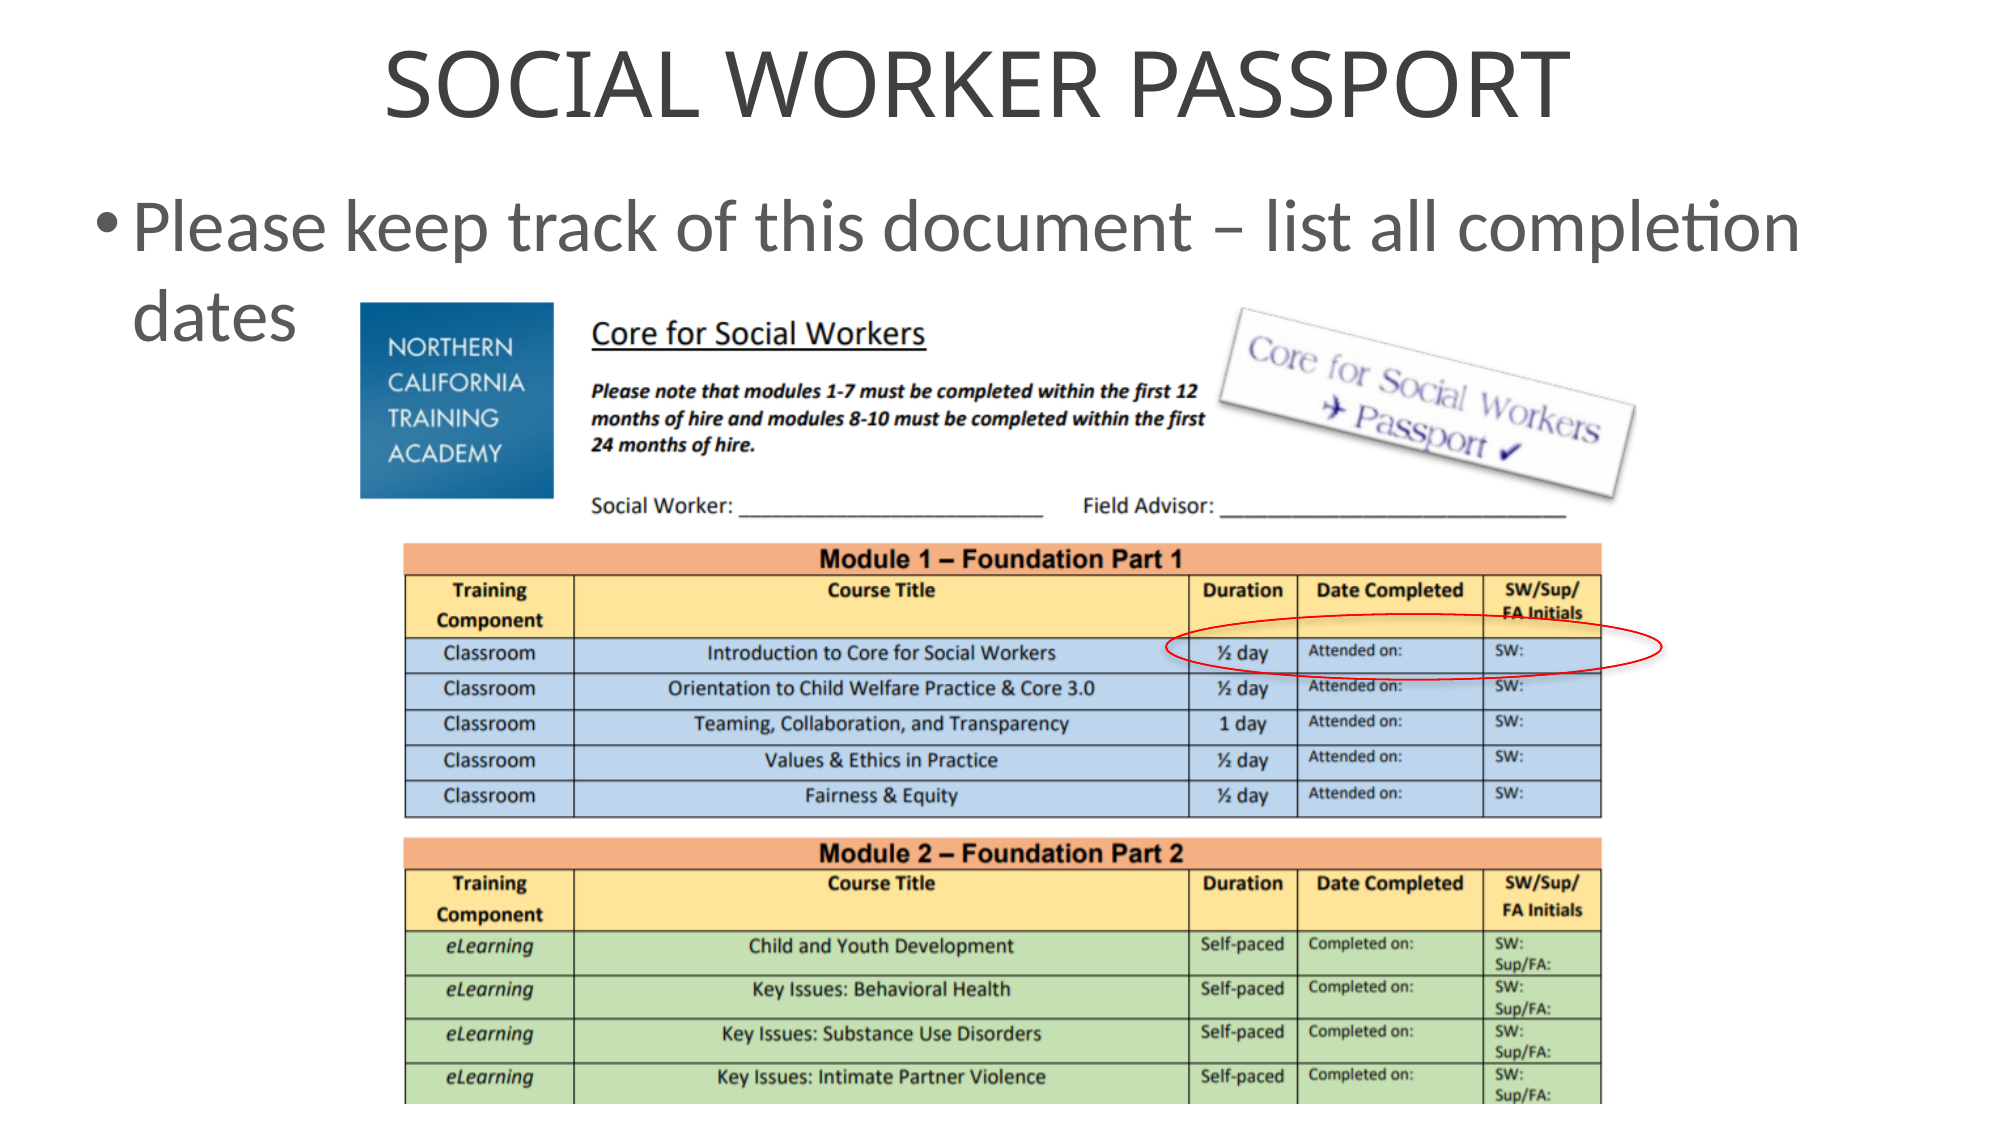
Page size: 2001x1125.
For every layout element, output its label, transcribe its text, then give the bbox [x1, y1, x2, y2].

list Please keep track of this document – list all completion dates [79, 168, 1967, 1125]
title Social Worker Passport [79, 39, 1900, 137]
picture [342, 296, 1637, 1104]
